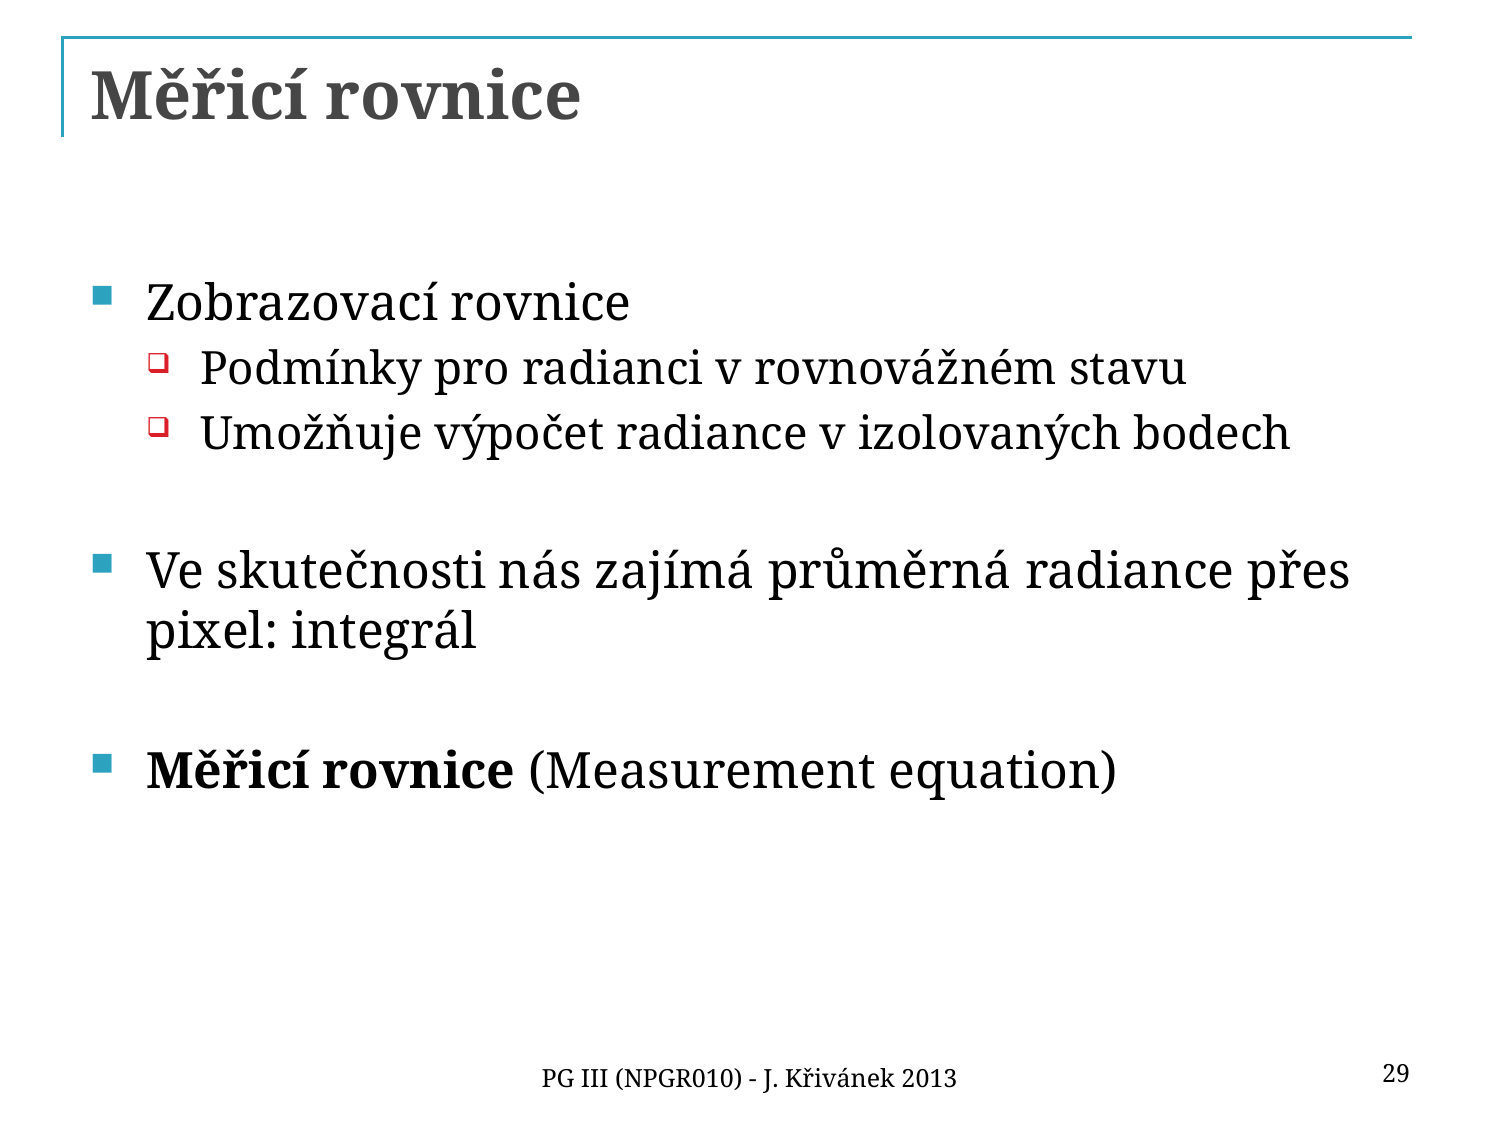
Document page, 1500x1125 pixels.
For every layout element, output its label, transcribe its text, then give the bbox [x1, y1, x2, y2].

slide_number 29 [1074, 1023, 1426, 1100]
list Zobrazovací rovnice Podmínky pro radianci v rovnovážném stavu Umožňuje výpočet radiance v izolovaných bodech Ve skutečnosti nás zajímá průměrná radiance přes pixel: integrál Měřicí rovnice (Measurement equation) [74, 262, 1426, 1006]
footer PG III (NPGR010) - J. Křivánek 2013 [512, 1024, 988, 1101]
title Měřicí rovnice [74, 45, 1426, 233]
